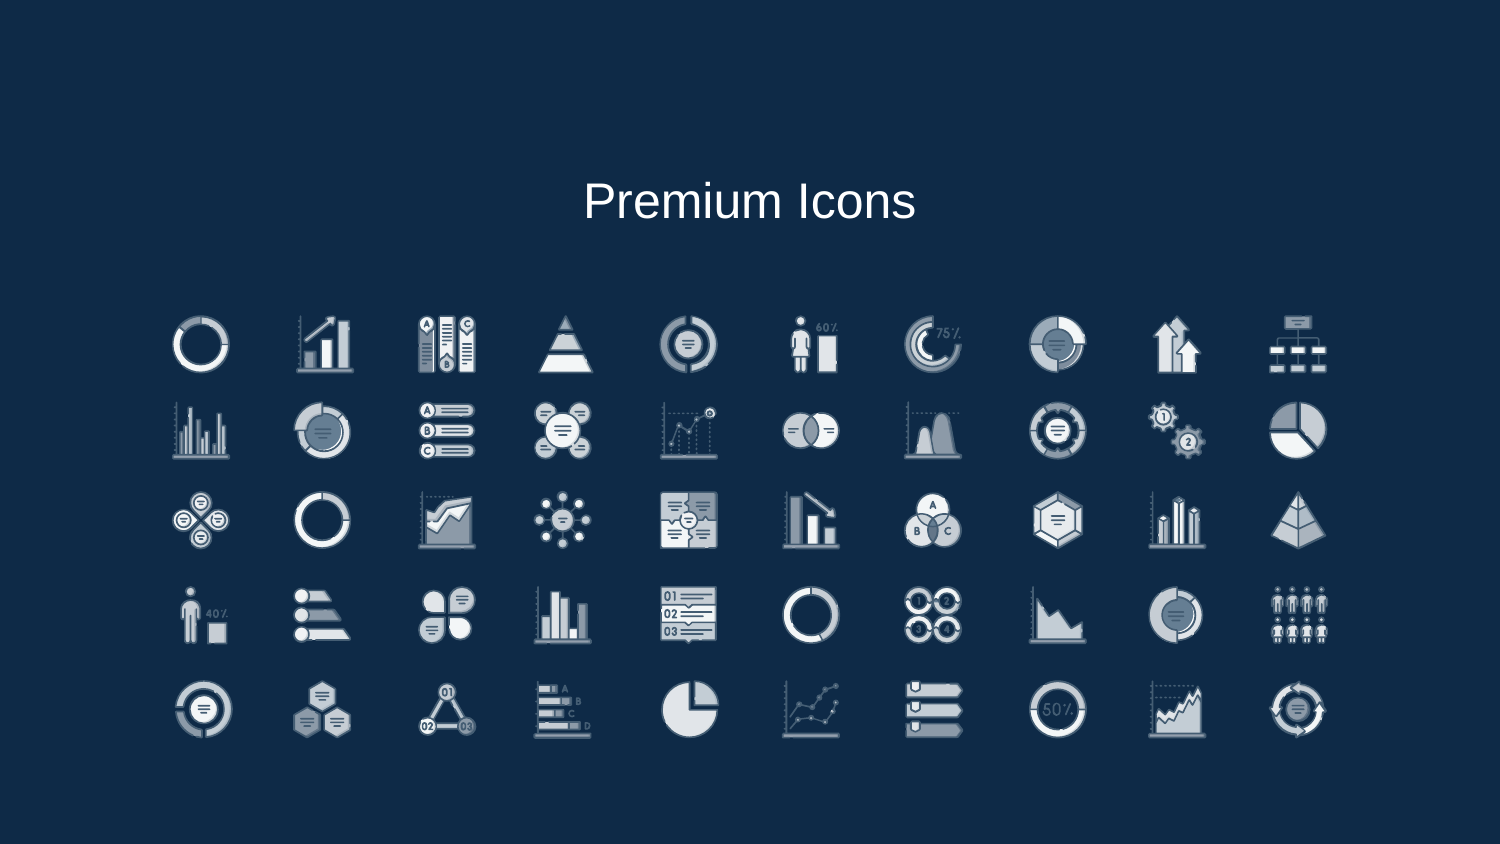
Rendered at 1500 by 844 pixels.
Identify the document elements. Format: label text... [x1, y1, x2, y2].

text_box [533, 401, 593, 460]
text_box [790, 315, 839, 374]
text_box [659, 491, 719, 550]
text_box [1270, 585, 1329, 645]
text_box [292, 680, 352, 739]
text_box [781, 680, 841, 739]
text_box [1028, 585, 1088, 645]
title Premium Icons [171, 153, 1328, 233]
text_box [1028, 314, 1088, 374]
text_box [417, 490, 477, 550]
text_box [171, 401, 231, 460]
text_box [1147, 680, 1207, 739]
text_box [1268, 315, 1328, 374]
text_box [660, 680, 720, 739]
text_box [903, 401, 963, 460]
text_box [417, 585, 477, 645]
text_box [782, 490, 841, 550]
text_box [659, 401, 719, 460]
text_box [418, 401, 477, 460]
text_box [780, 585, 841, 645]
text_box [903, 585, 963, 645]
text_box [537, 314, 594, 374]
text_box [904, 680, 964, 739]
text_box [903, 314, 963, 374]
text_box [1028, 401, 1088, 460]
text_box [417, 315, 477, 374]
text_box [171, 490, 231, 550]
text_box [531, 490, 593, 550]
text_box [292, 587, 352, 644]
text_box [1028, 680, 1089, 739]
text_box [174, 679, 234, 739]
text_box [659, 585, 718, 645]
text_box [1152, 315, 1203, 374]
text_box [1270, 490, 1327, 550]
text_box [1268, 401, 1328, 460]
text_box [533, 585, 592, 645]
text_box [1032, 490, 1084, 550]
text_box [179, 585, 229, 645]
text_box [293, 401, 354, 460]
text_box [533, 680, 593, 739]
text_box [292, 490, 352, 550]
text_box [171, 315, 232, 374]
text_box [1147, 401, 1207, 460]
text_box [903, 492, 963, 548]
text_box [1148, 585, 1206, 645]
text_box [417, 682, 477, 737]
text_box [1268, 680, 1328, 739]
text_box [781, 411, 840, 450]
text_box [1148, 490, 1207, 550]
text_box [659, 315, 719, 374]
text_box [295, 315, 355, 374]
